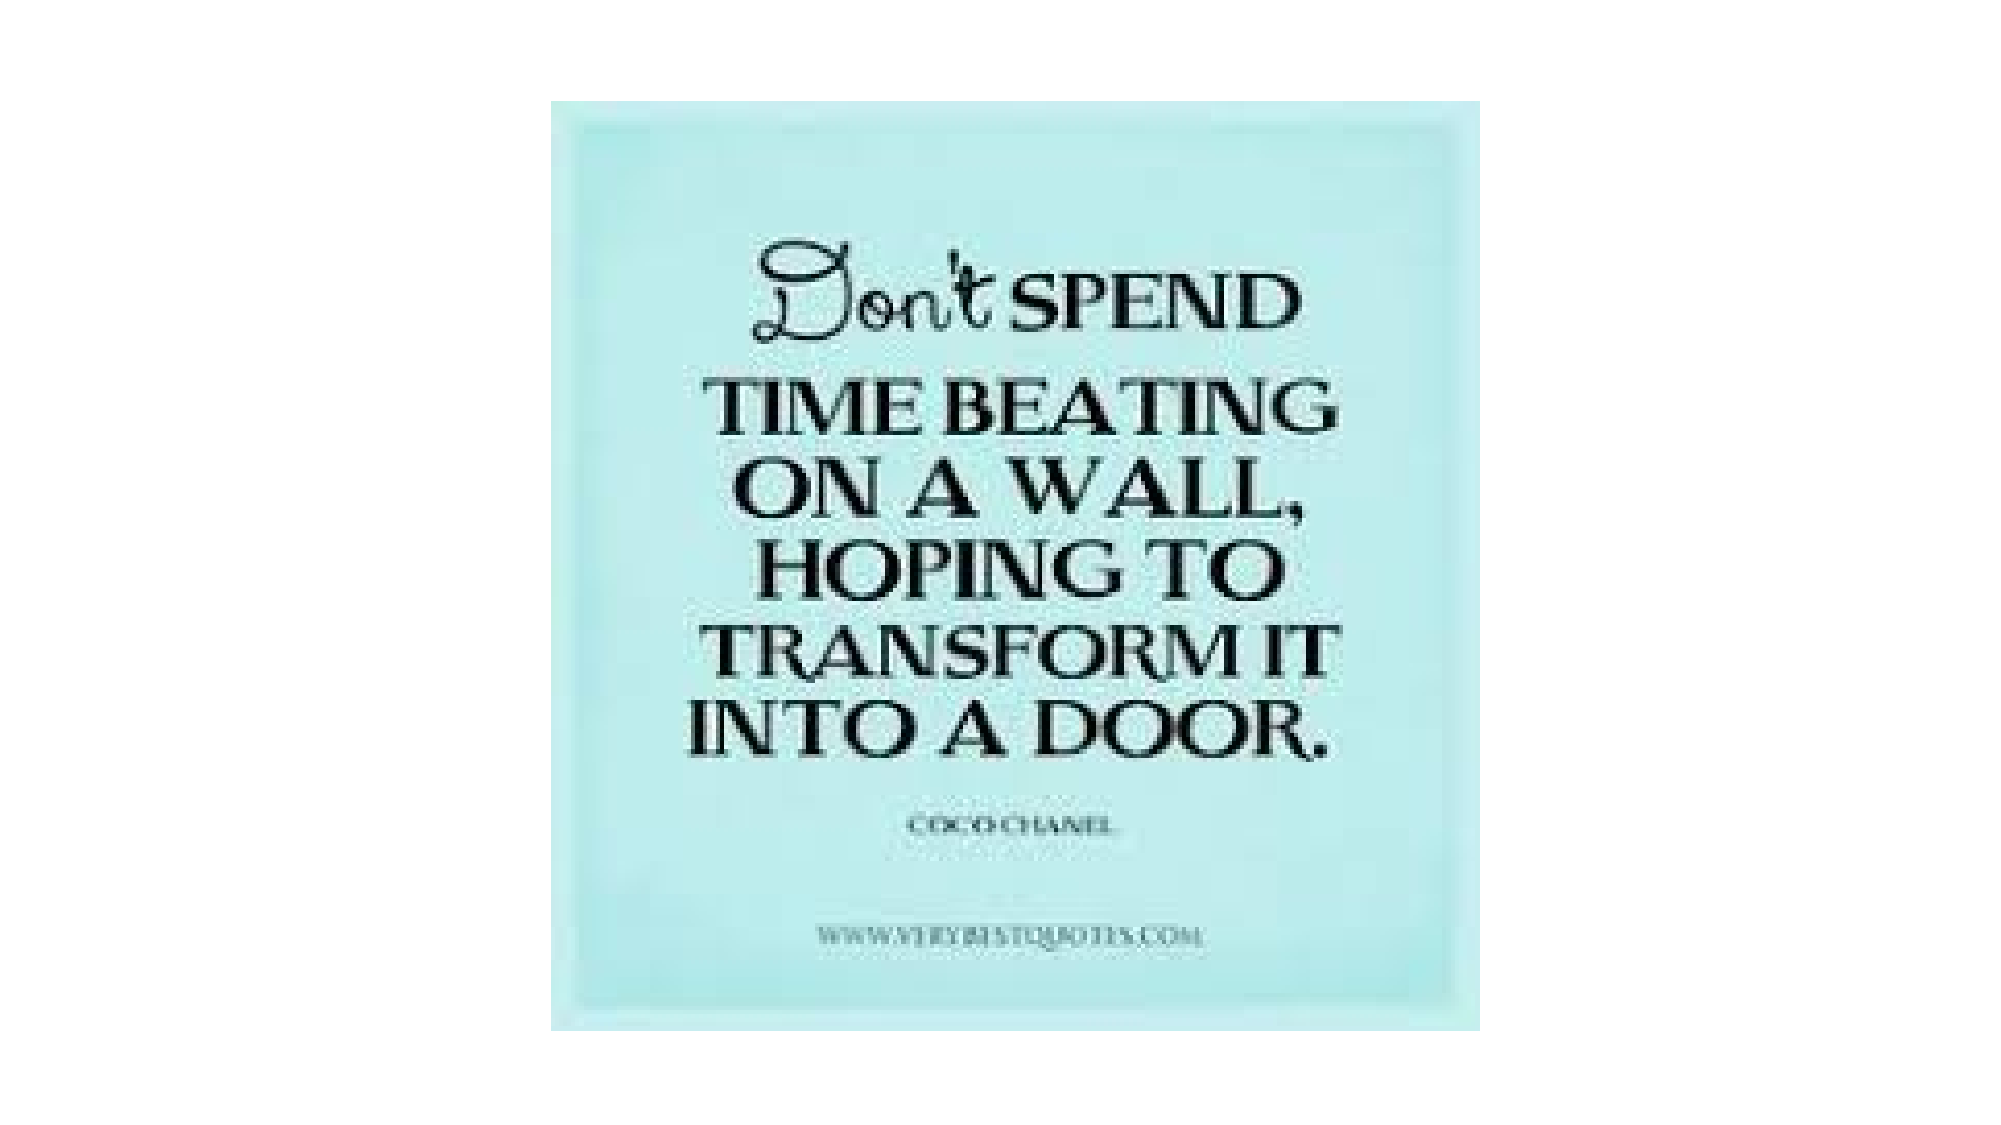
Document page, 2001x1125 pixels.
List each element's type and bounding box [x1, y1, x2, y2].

picture [551, 101, 1480, 1031]
